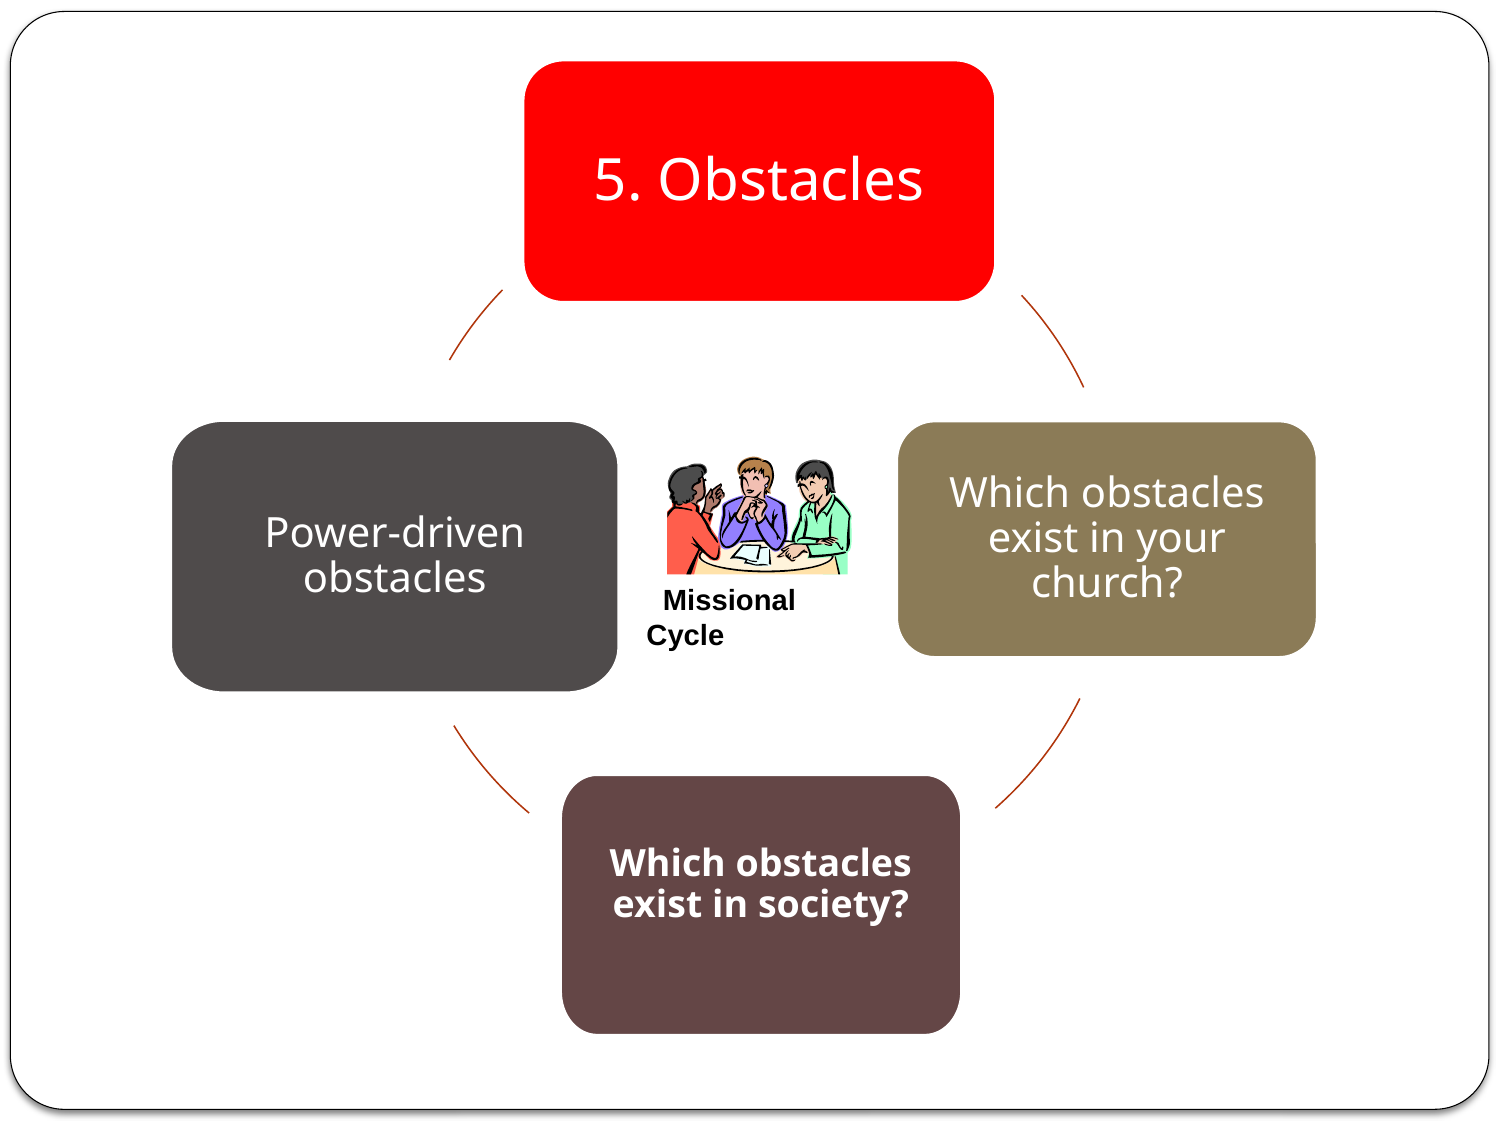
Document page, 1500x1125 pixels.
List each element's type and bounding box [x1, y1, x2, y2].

picture [666, 455, 852, 575]
text_box [74, 60, 1447, 1036]
